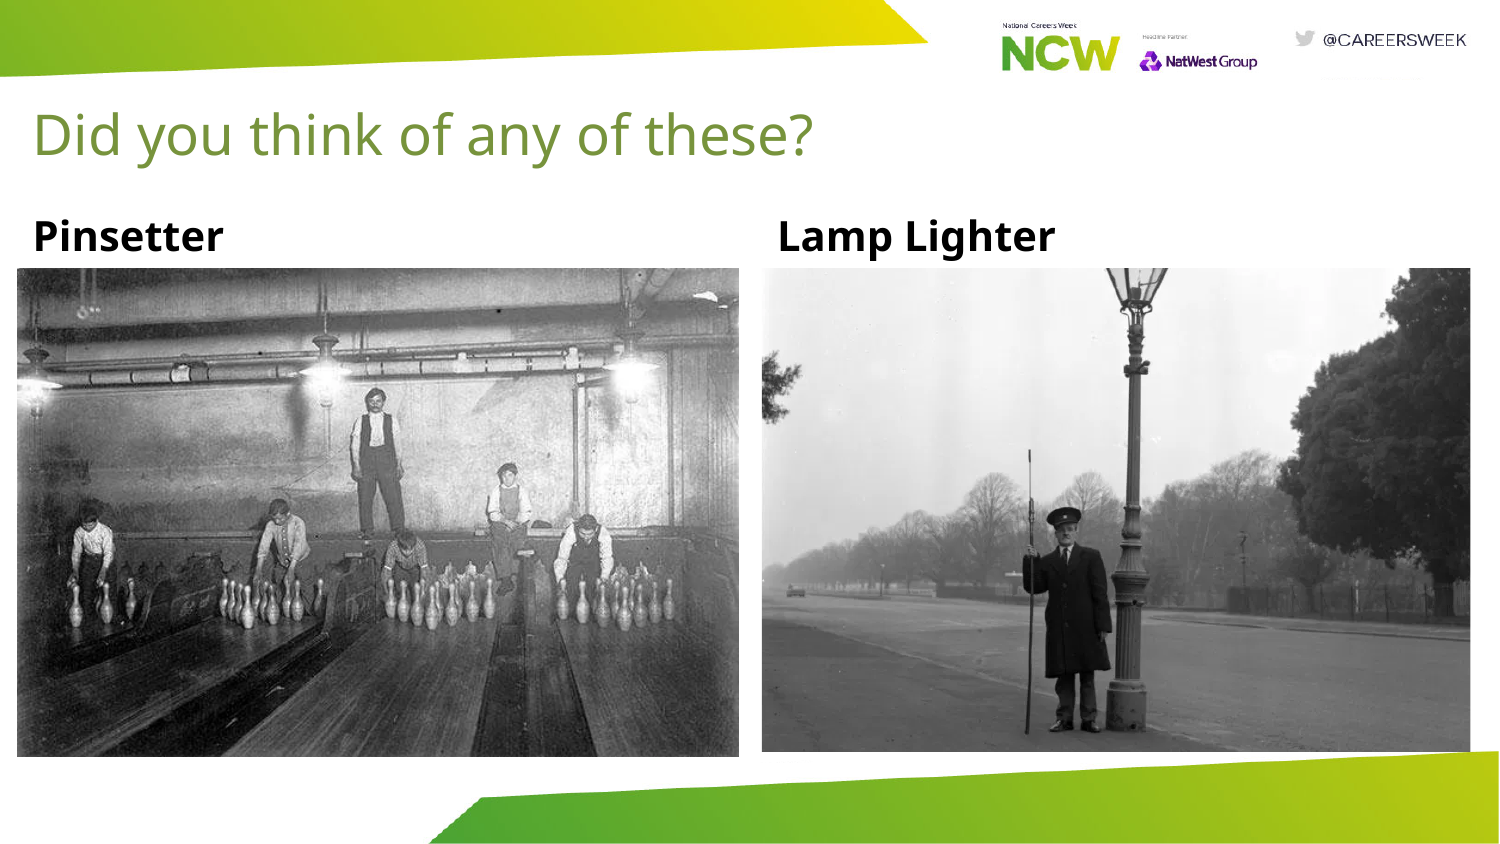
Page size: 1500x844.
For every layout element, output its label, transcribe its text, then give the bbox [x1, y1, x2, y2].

picture [0, 0, 1500, 107]
picture [0, 267, 1499, 844]
list Pinsetter [17, 188, 738, 267]
title Did you think of any of these? [17, 91, 1471, 175]
list Lamp Lighter [761, 188, 1471, 267]
